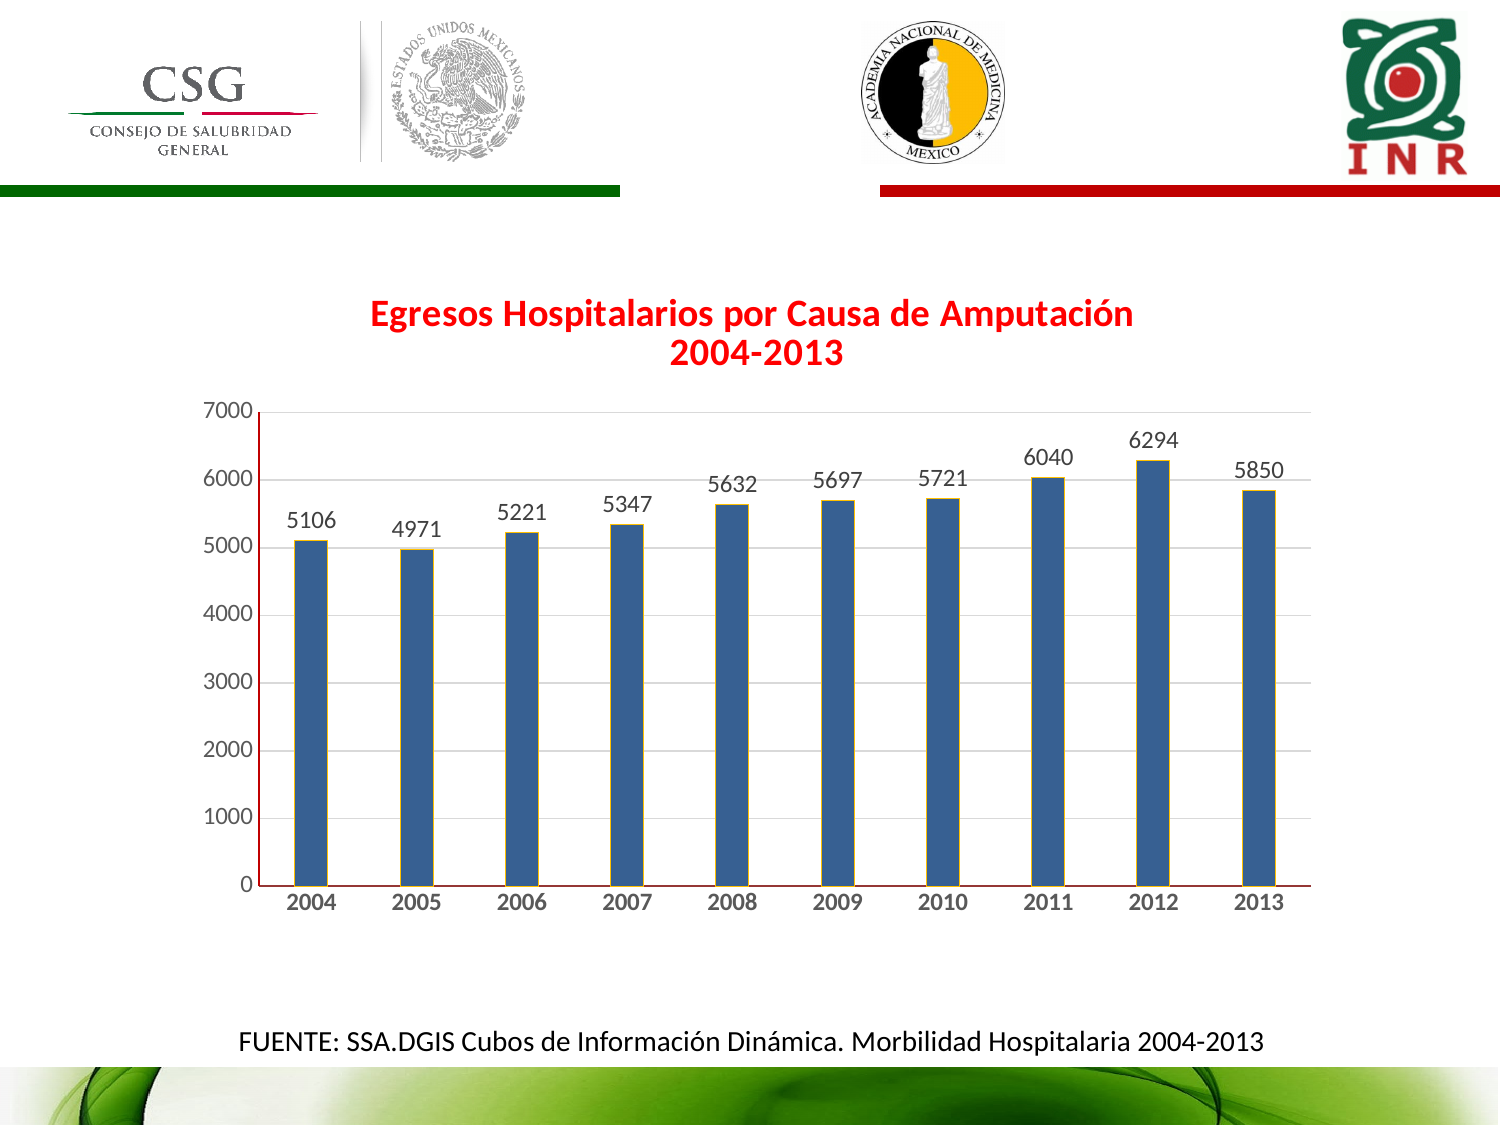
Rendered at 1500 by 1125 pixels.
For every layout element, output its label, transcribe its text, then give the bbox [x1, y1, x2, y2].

text_box FUENTE: SSA.DGIS Cubos de Información Dinámica. Morbilidad Hospitalaria 2004-2013 [223, 1014, 1335, 1065]
picture [0, 1066, 1500, 1125]
picture [1341, 11, 1468, 181]
chart [179, 263, 1335, 931]
picture [861, 20, 1005, 165]
picture [66, 21, 526, 163]
